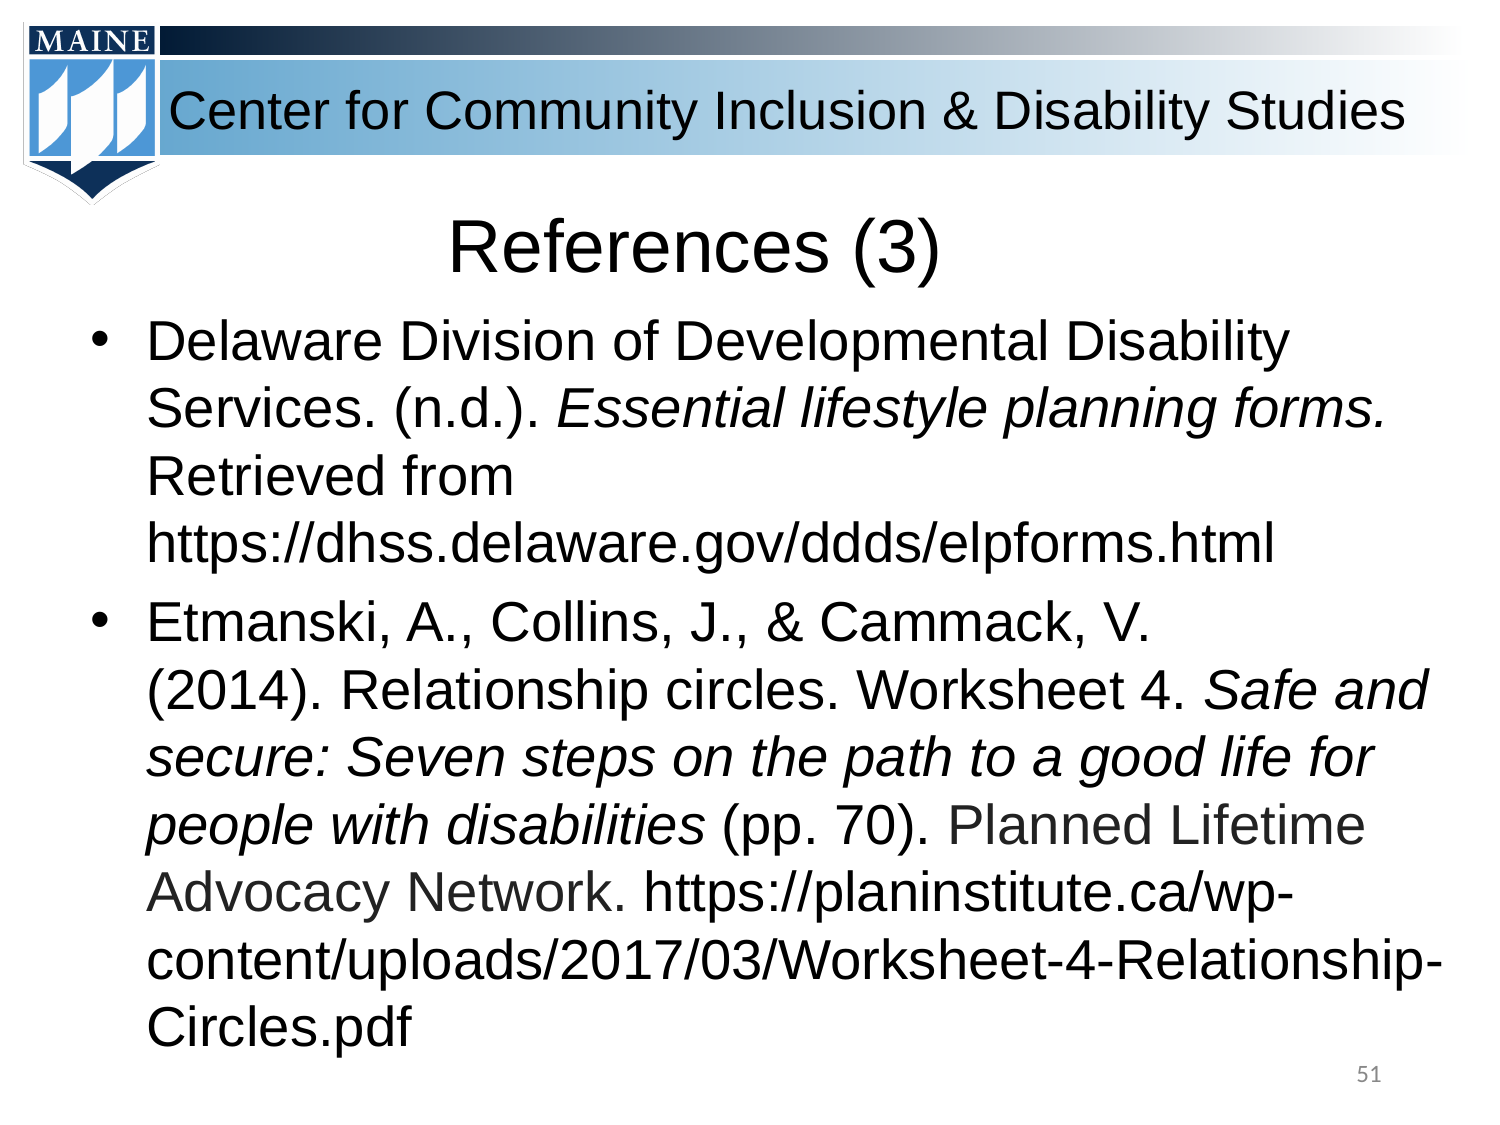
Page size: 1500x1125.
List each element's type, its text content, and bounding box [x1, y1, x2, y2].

slide_number 51 [1059, 1042, 1397, 1103]
list Delaware Division of Developmental Disability Services. (n.d.). Essential lifestyle planning forms. Retrieved from https://dhss.delaware.gov/ddds/elpforms.html​ Etmanski, A., Collins, J., & Cammack, V. (2014). Relationship circles. Worksheet 4. Safe and secure: Seven steps on the path to a good life for people with disabilities (pp. 70). Planned Lifetime Advocacy Network. https://planinstitute.ca/wp-content/uploads/2017/03/Worksheet-4-Relationship-Circles.pdf [75, 296, 1467, 1005]
picture [23, 22, 160, 205]
title References (3) [70, 202, 1424, 283]
